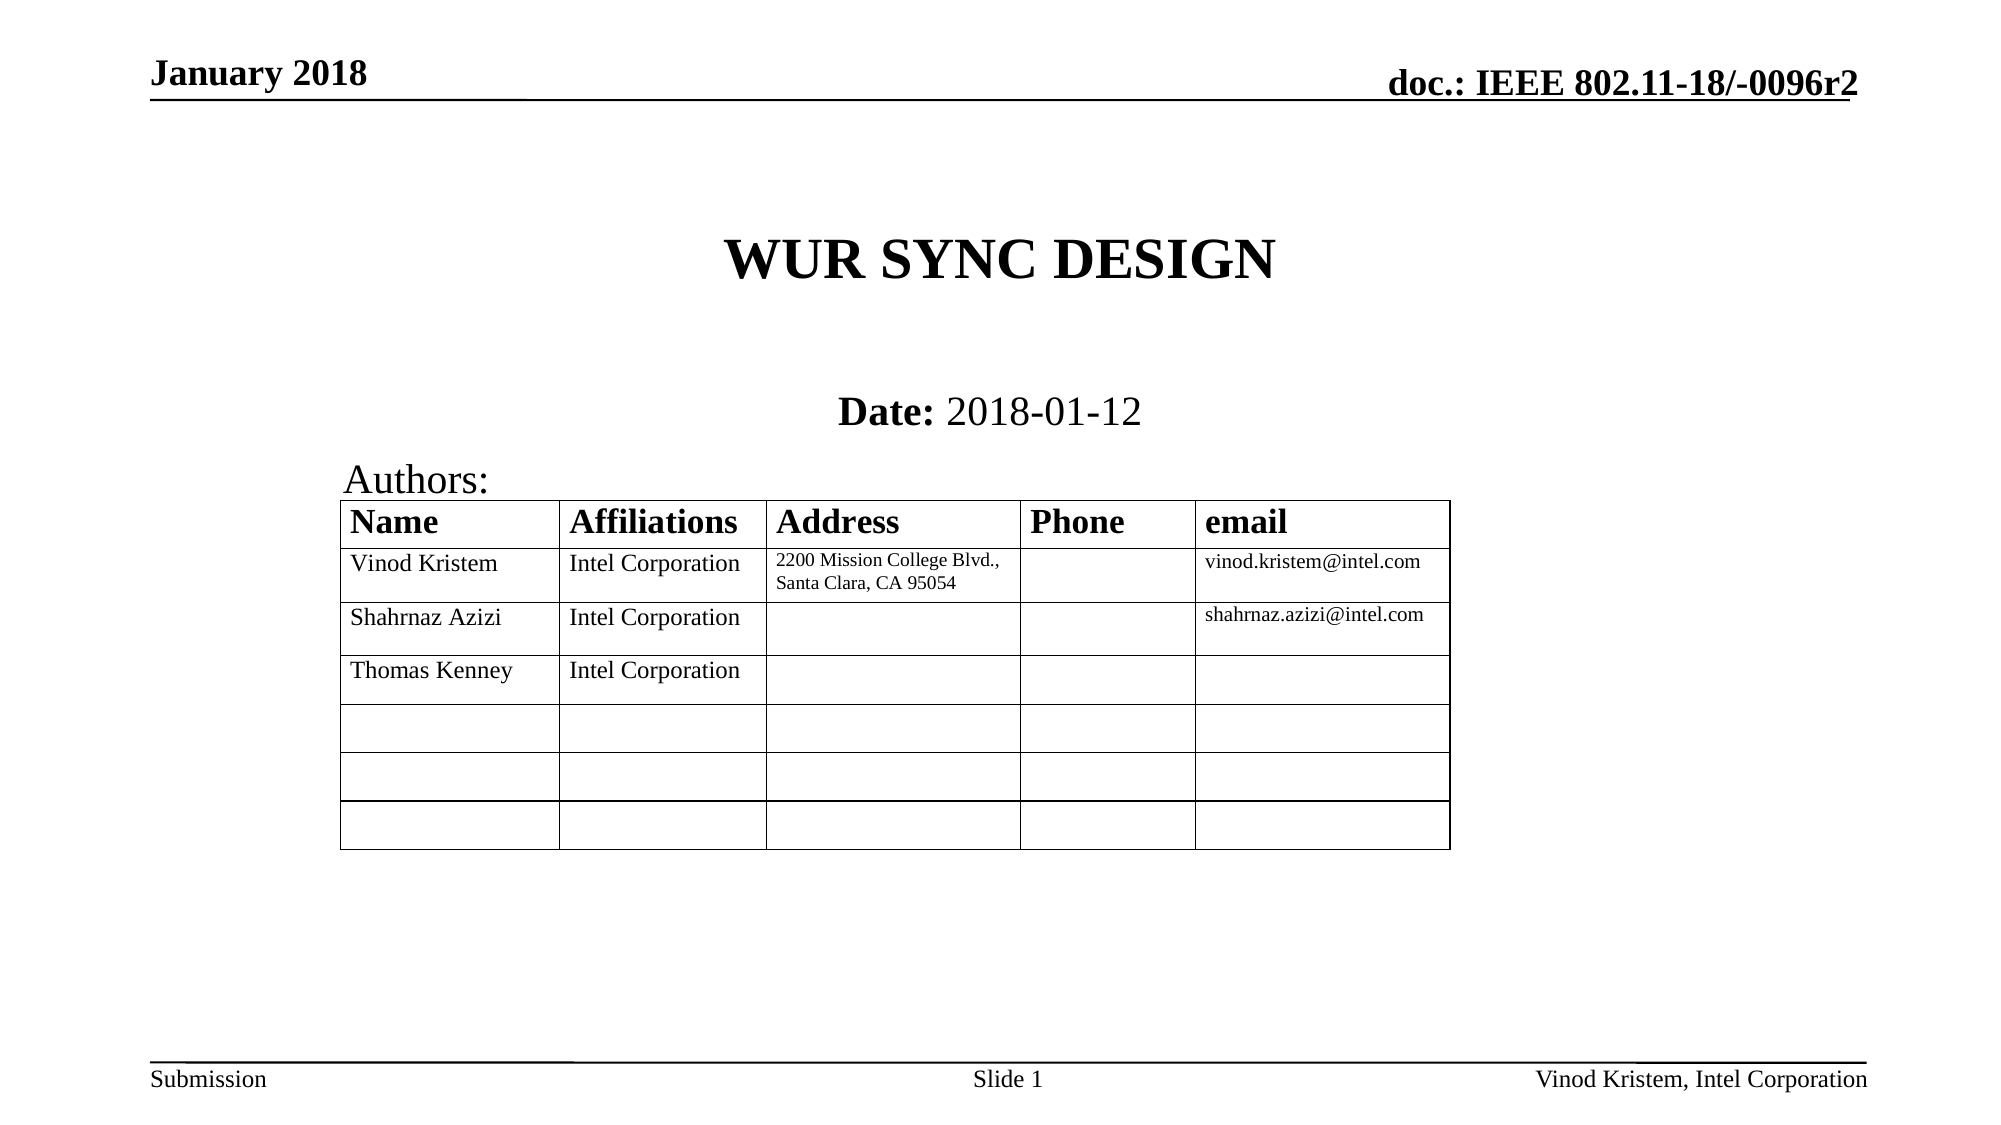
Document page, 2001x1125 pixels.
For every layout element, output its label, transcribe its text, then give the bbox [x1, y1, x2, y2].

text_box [327, 499, 1478, 917]
title WUR SYNC DESIGN [327, 137, 1673, 374]
footer Vinod Kristem, Intel Corporation [1171, 1061, 1869, 1093]
text_box Authors: [327, 444, 566, 499]
list Date: 2018-01-12 [352, 375, 1629, 442]
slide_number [149, 48, 458, 94]
slide_number Slide 1 [950, 1061, 1067, 1123]
